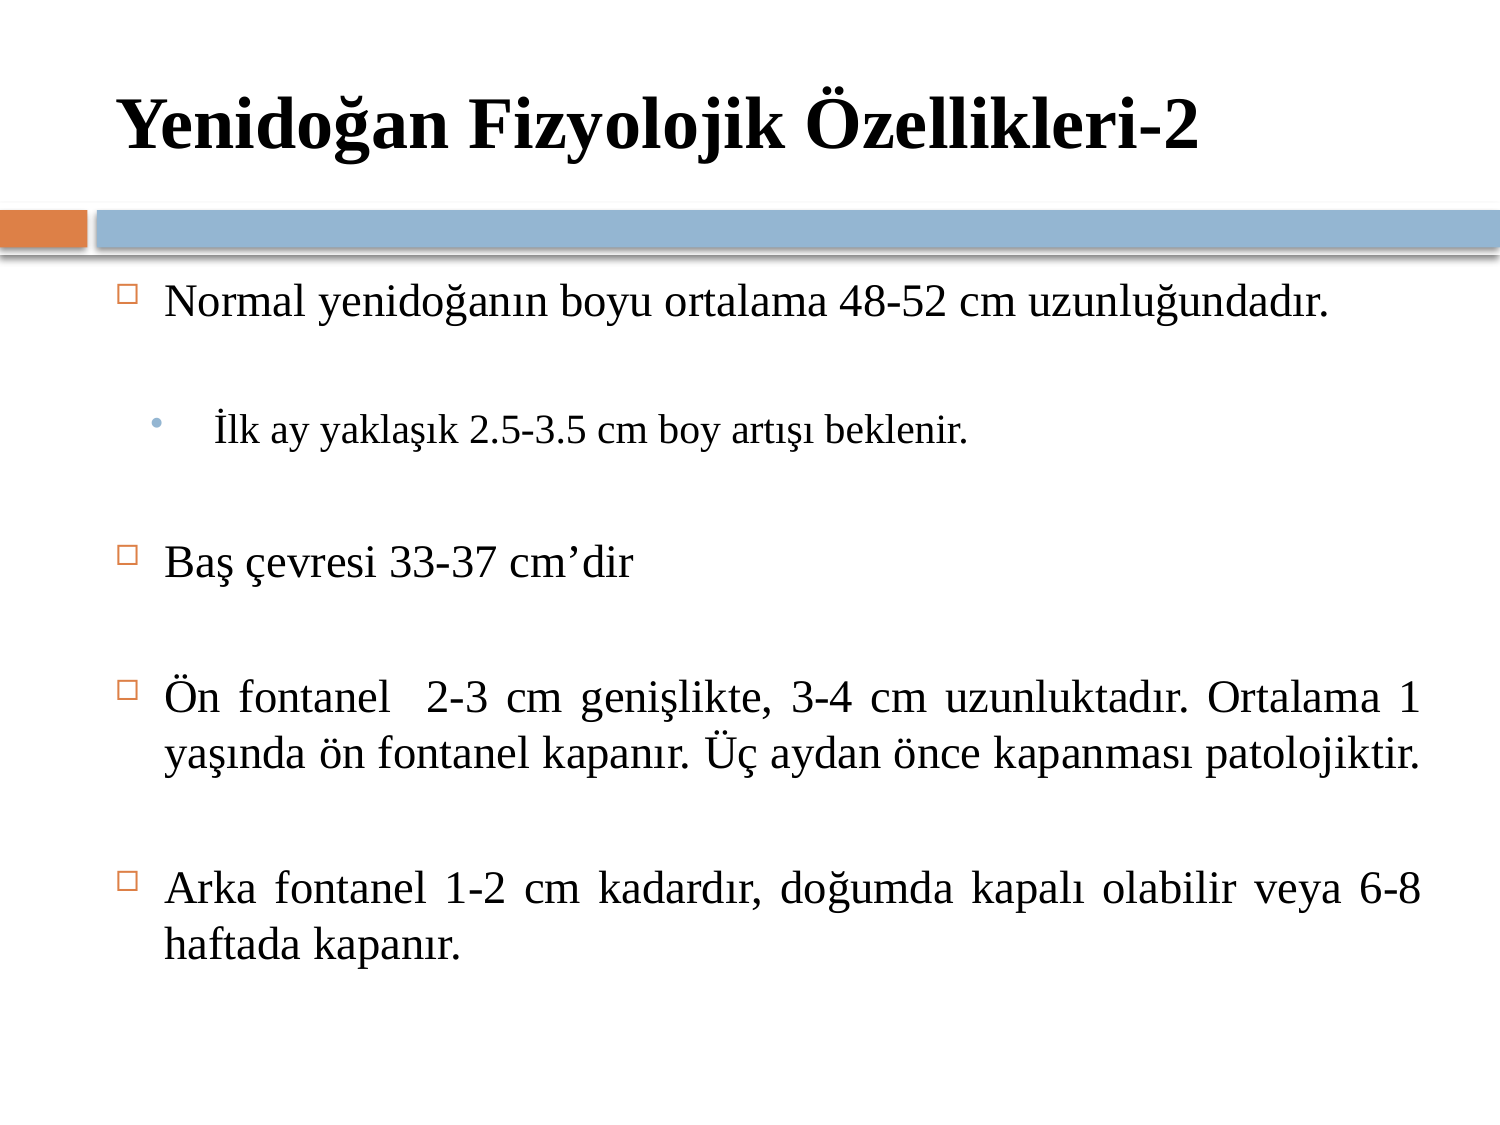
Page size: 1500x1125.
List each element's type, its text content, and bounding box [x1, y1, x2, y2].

title Yenidoğan Fizyolojik Özellikleri-2 [100, 37, 1438, 200]
list Normal yenidoğanın boyu ortalama 48-52 cm uzunluğundadır. İlk ay yaklaşık 2.5-3.5 cm boy artışı beklenir. Baş çevresi 33-37 cm’dir Ön fontanel 2-3 cm genişlikte, 3-4 cm uzunluktadır. Ortalama 1 yaşında ön fontanel kapanır. Üç aydan önce kapanması patolojiktir. Arka fontanel 1-2 cm kadardır, doğumda kapalı olabilir veya 6-8 haftada kapanır. [100, 262, 1438, 1000]
